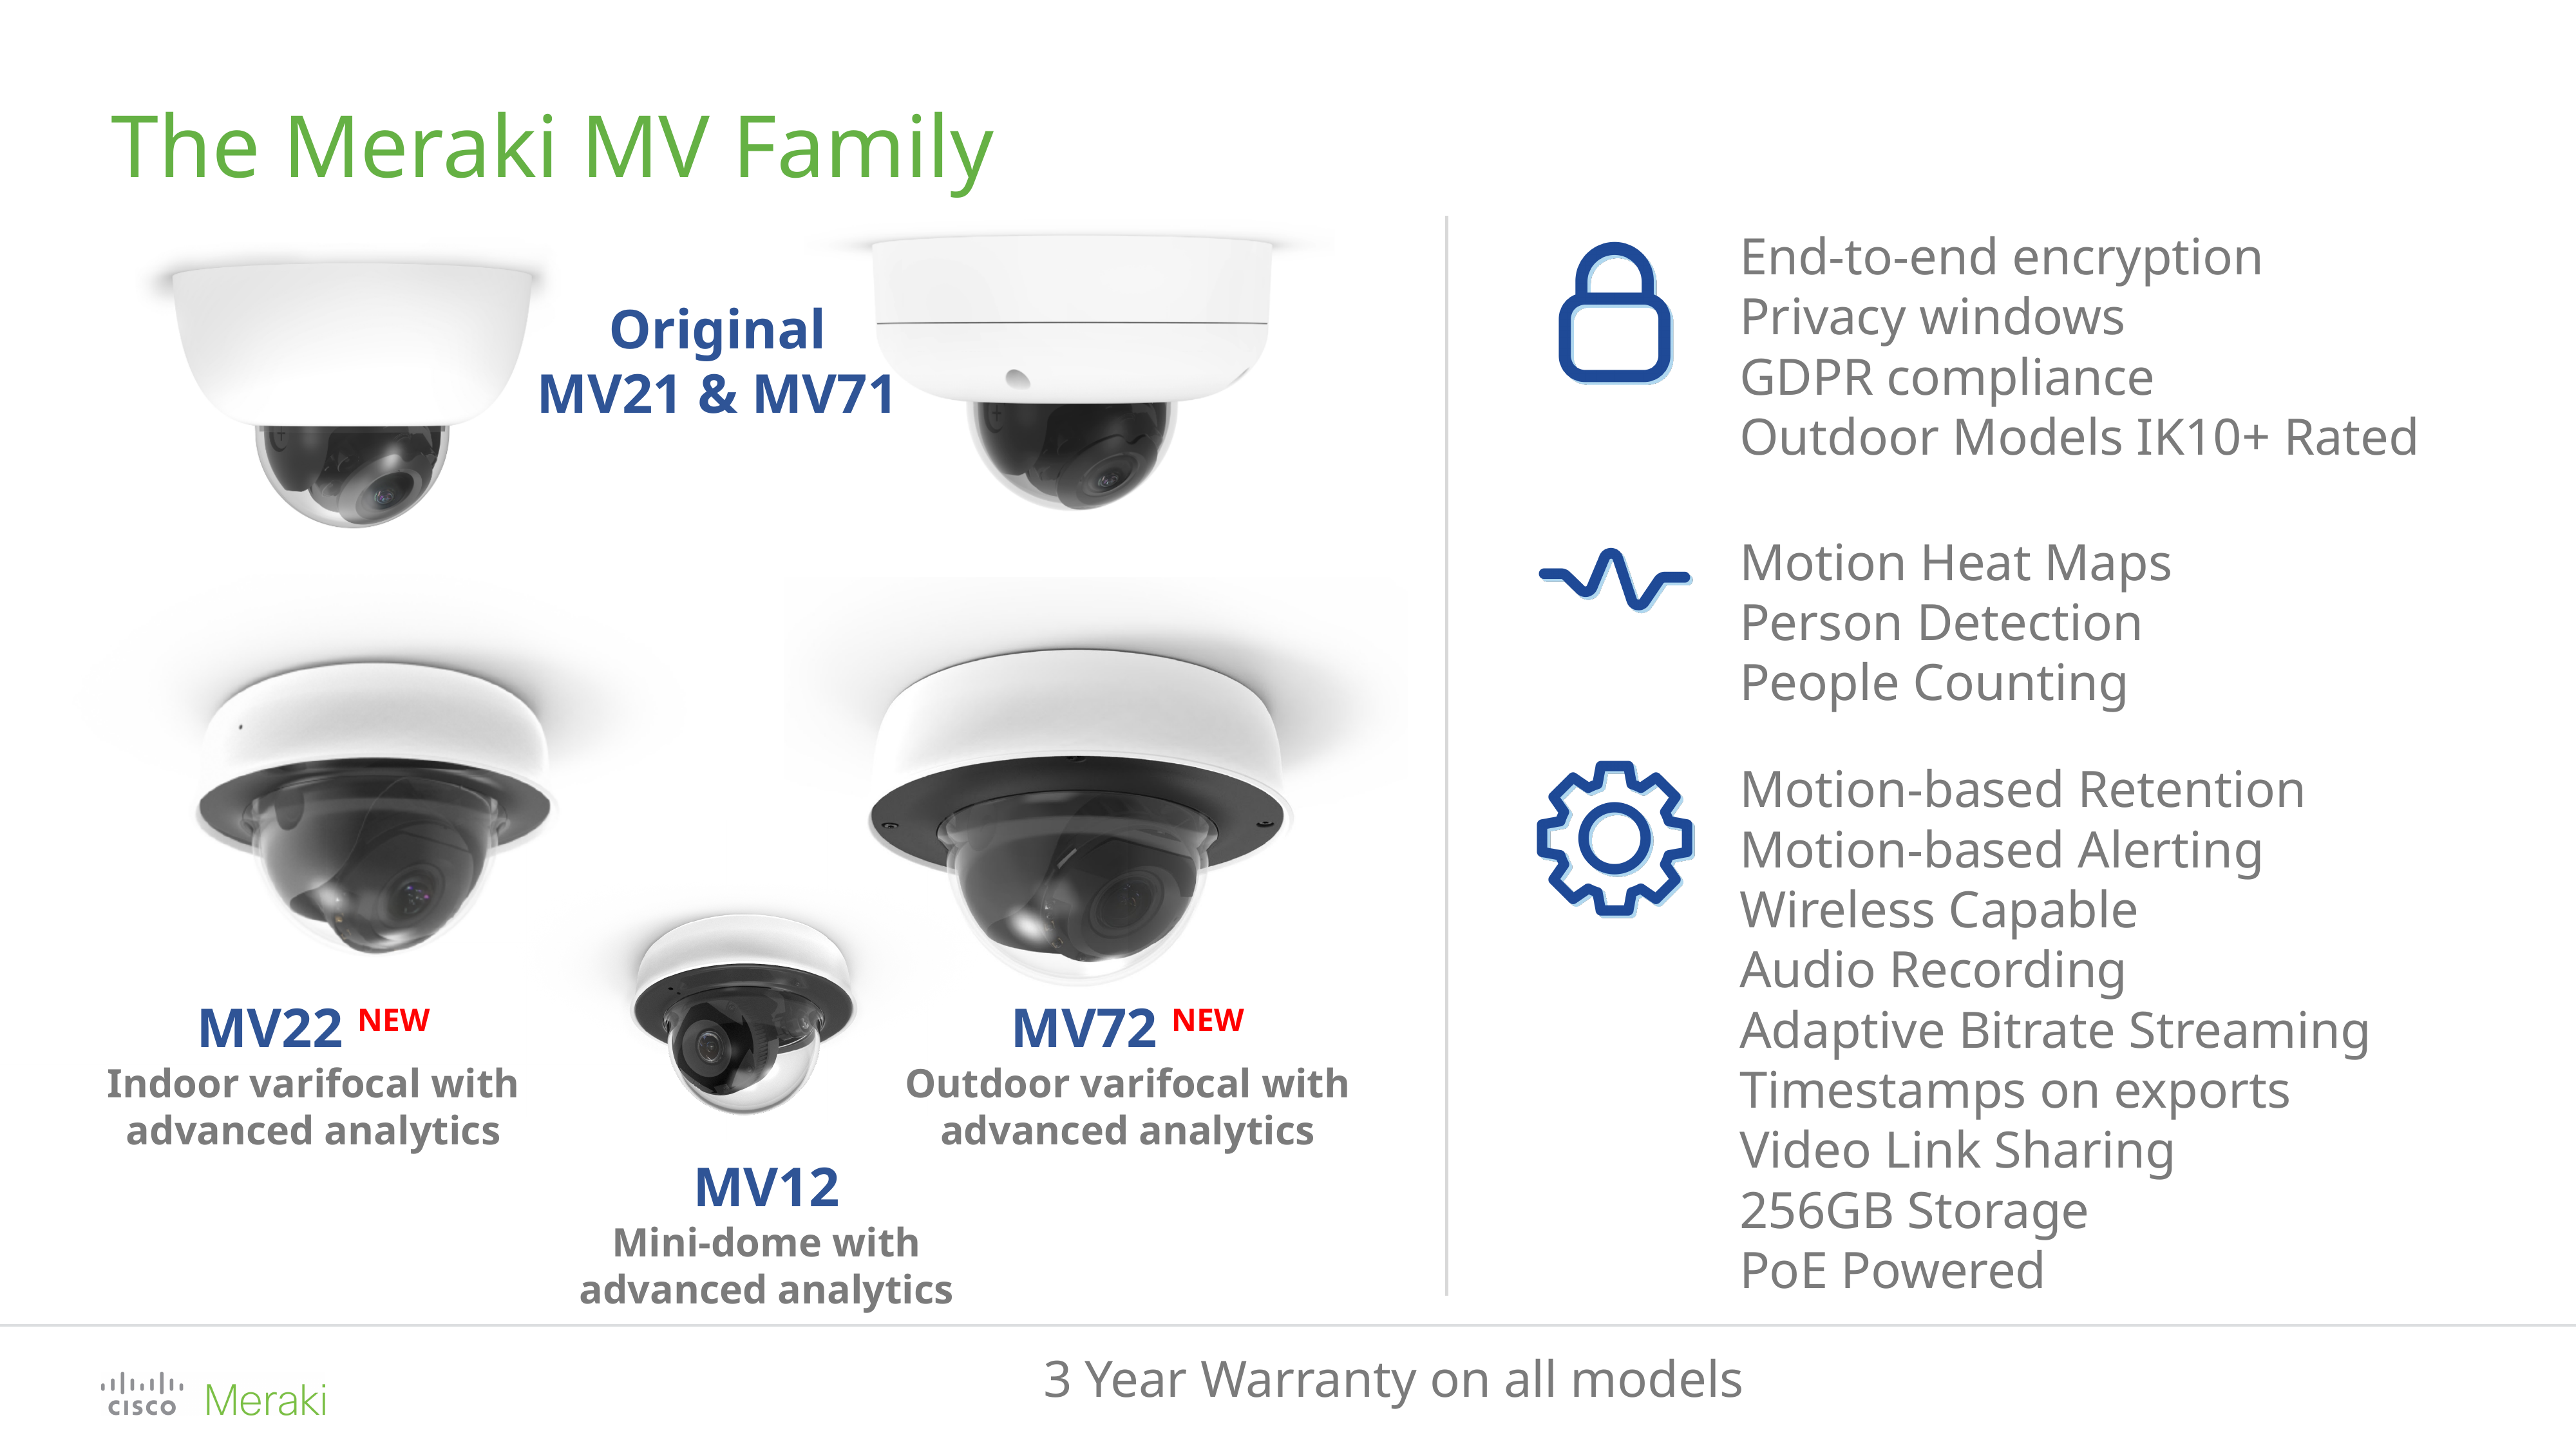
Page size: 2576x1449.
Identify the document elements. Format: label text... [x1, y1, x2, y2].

text_box MV12 Mini-dome with advanced analytics [499, 1193, 1034, 1321]
title The Meraki MV Family [101, 98, 2324, 202]
text_box MV22 NEW Indoor varifocal with advanced analytics [46, 1070, 322, 1162]
picture [1526, 488, 1703, 666]
picture [1528, 752, 1701, 924]
text_box Motion-based Retention Motion-based Alerting Wireless Capable Audio Recording Adaptive Bitrate Streaming Timestamps on exports Video Link Sharing 256GB Storage PoE Powered [1730, 752, 2494, 1256]
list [325, 820, 1128, 1188]
text_box MV72 NEW Outdoor varifocal with advanced analytics [1131, 1055, 1395, 1162]
picture [784, 156, 1408, 1050]
text_box End-to-end encryption Privacy windows GDPR compliance Outdoor Models IK10+ Rated [1730, 220, 2441, 508]
text_box 3 Year Warranty on all models [1034, 1342, 2325, 1425]
text_box Original MV21 & MV71 [585, 290, 791, 463]
picture [0, 200, 706, 1065]
text_box Motion Heat Maps Person Detection People Counting [1730, 525, 2340, 735]
picture [1513, 211, 1716, 413]
picture [101, 1372, 325, 1416]
